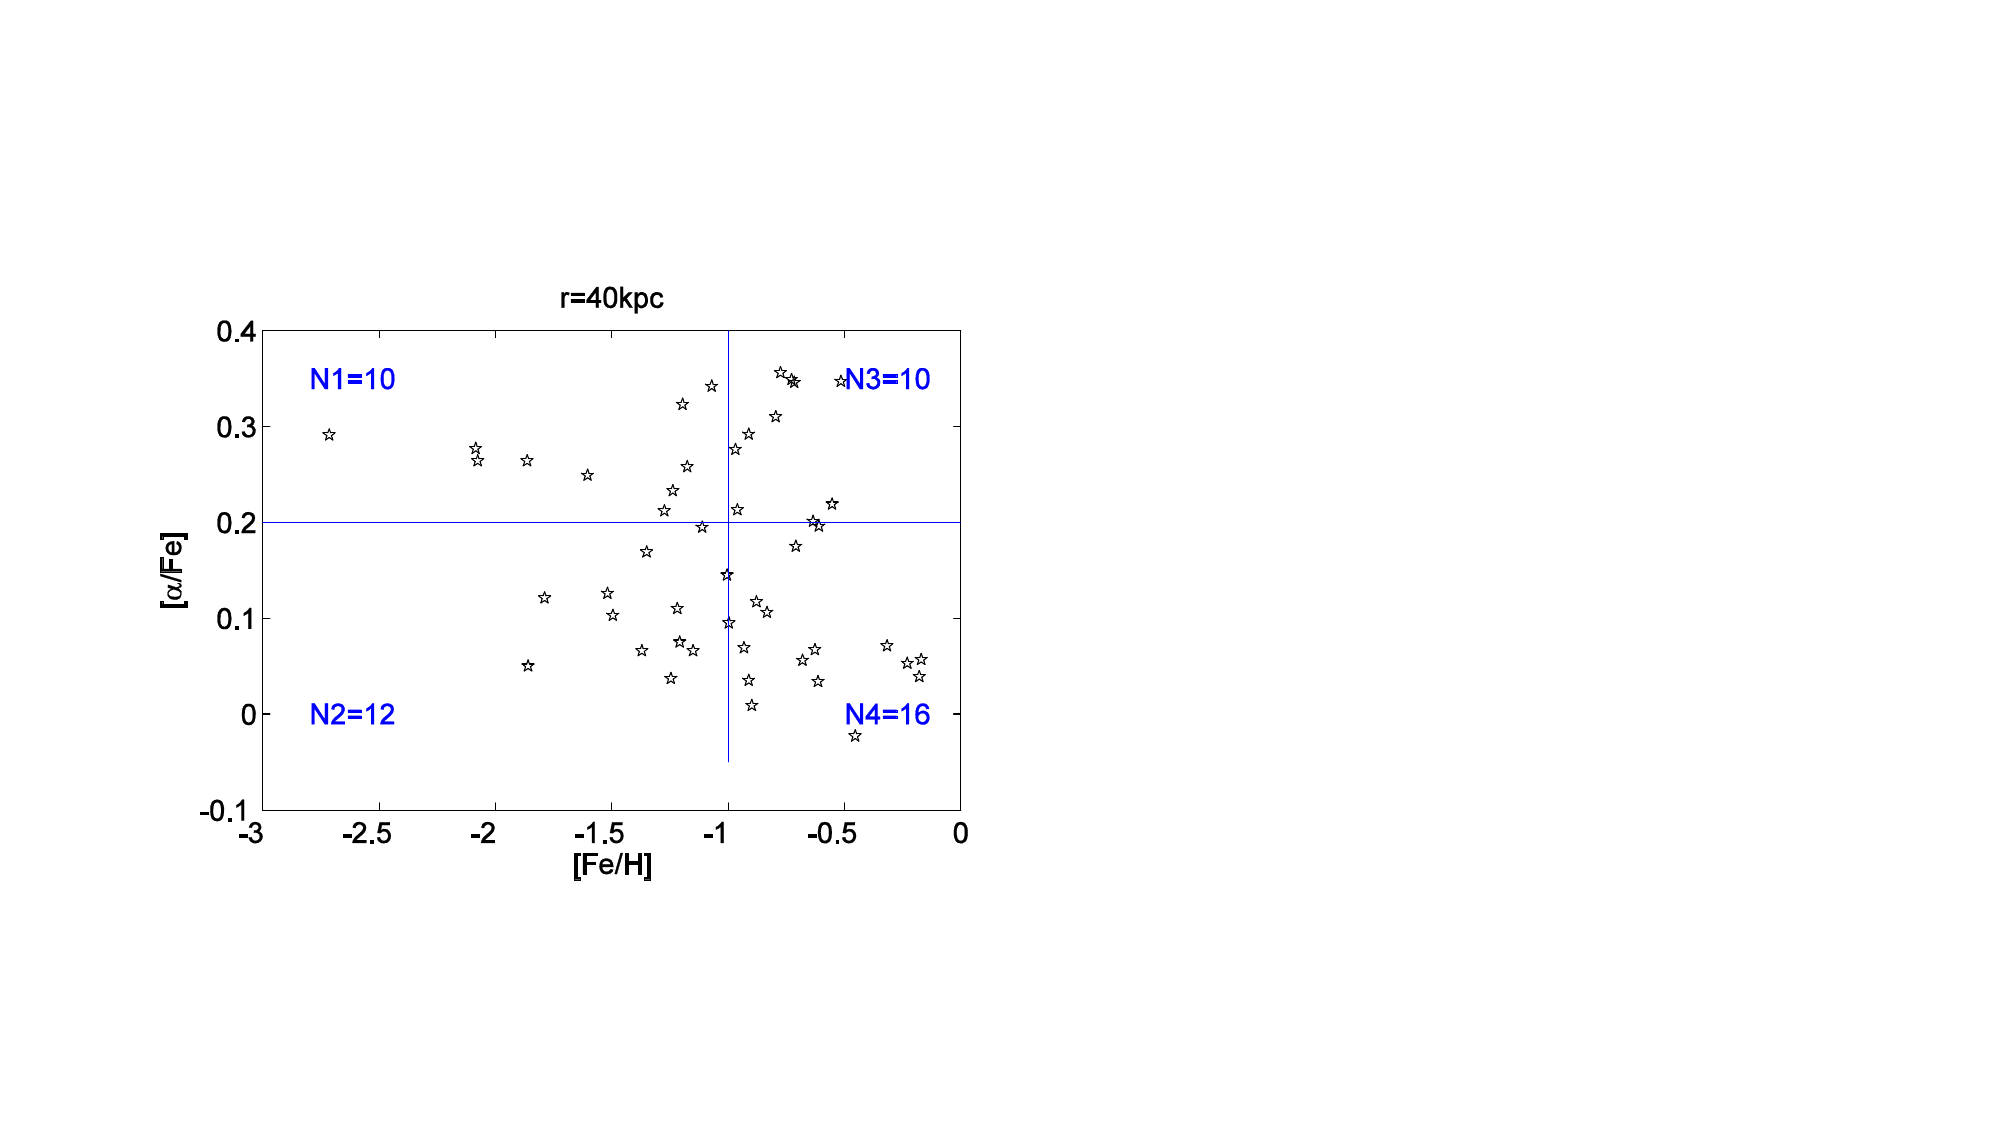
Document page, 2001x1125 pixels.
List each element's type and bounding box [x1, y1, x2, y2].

picture [145, 280, 1045, 881]
